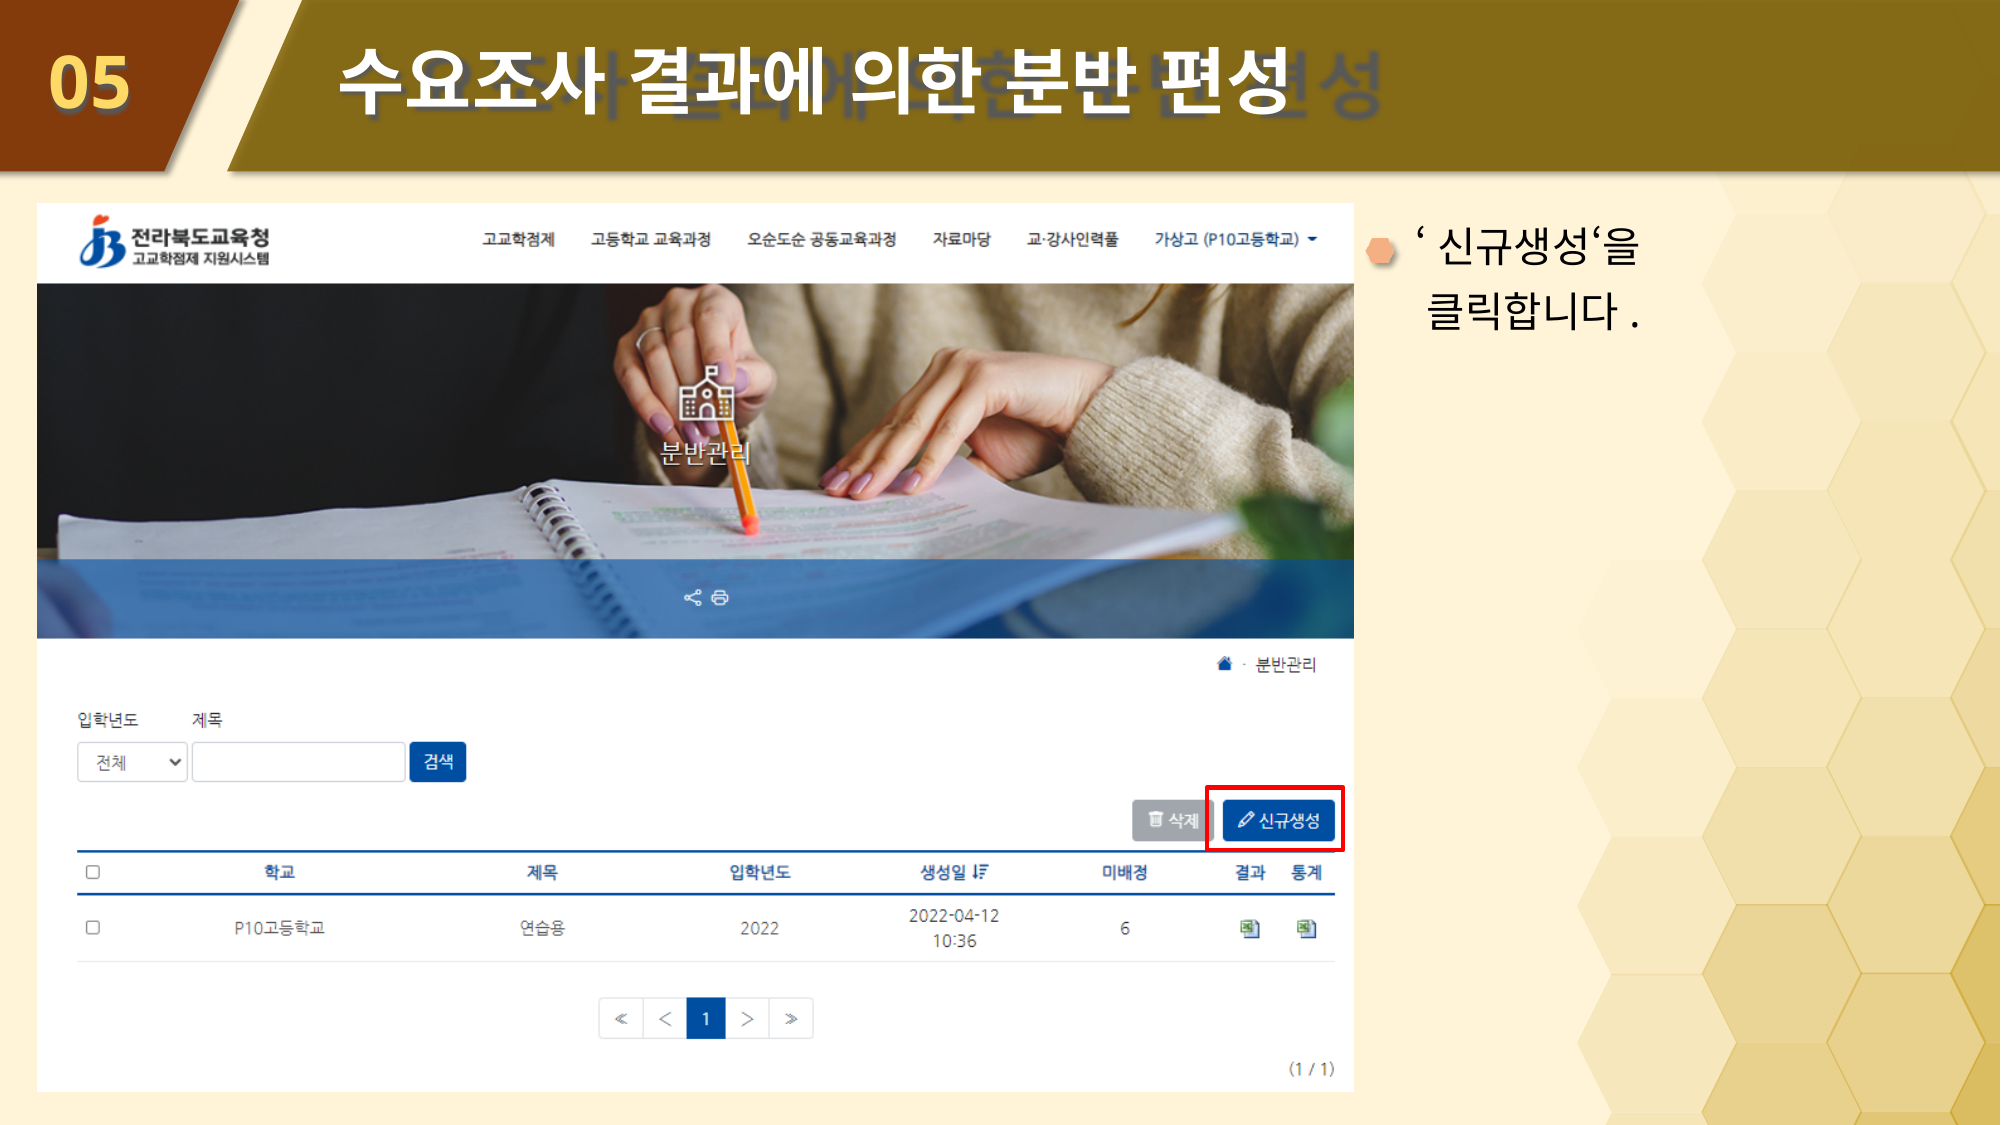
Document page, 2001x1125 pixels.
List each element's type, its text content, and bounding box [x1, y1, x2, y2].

picture [37, 202, 1354, 1092]
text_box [1361, 234, 1407, 276]
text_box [288, 14, 1437, 179]
picture [0, 0, 2000, 184]
text_box ‘신규생성‘을 클릭합니다. [1413, 203, 1646, 337]
